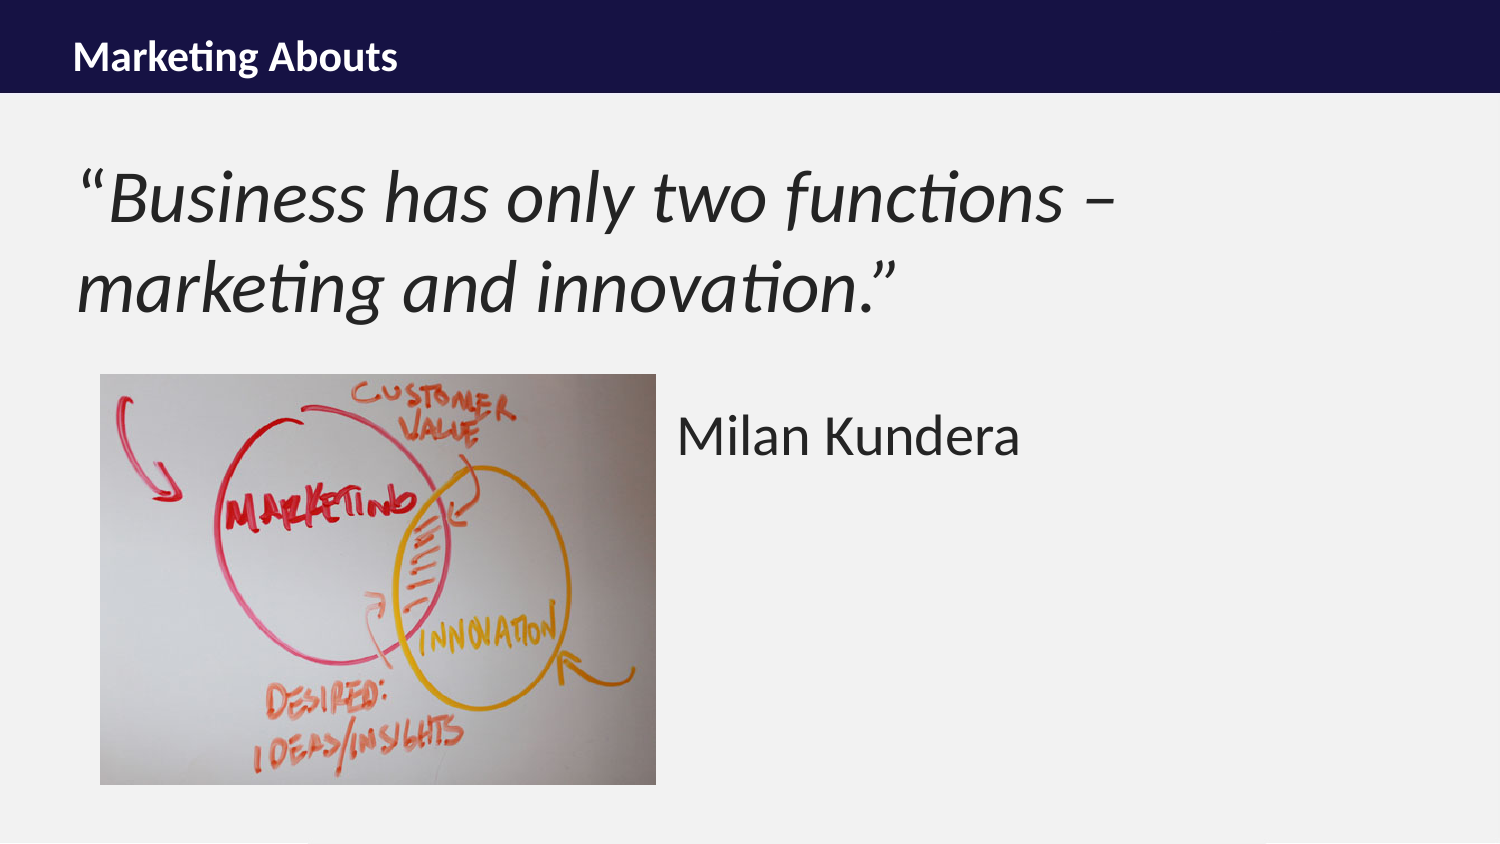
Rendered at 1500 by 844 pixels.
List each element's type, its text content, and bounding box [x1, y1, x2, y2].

list “Business has only two functions – marketing and innovation.” Milan Kundera [76, 147, 1428, 715]
picture [0, 0, 1500, 844]
title Marketing Abouts [72, 27, 1247, 95]
